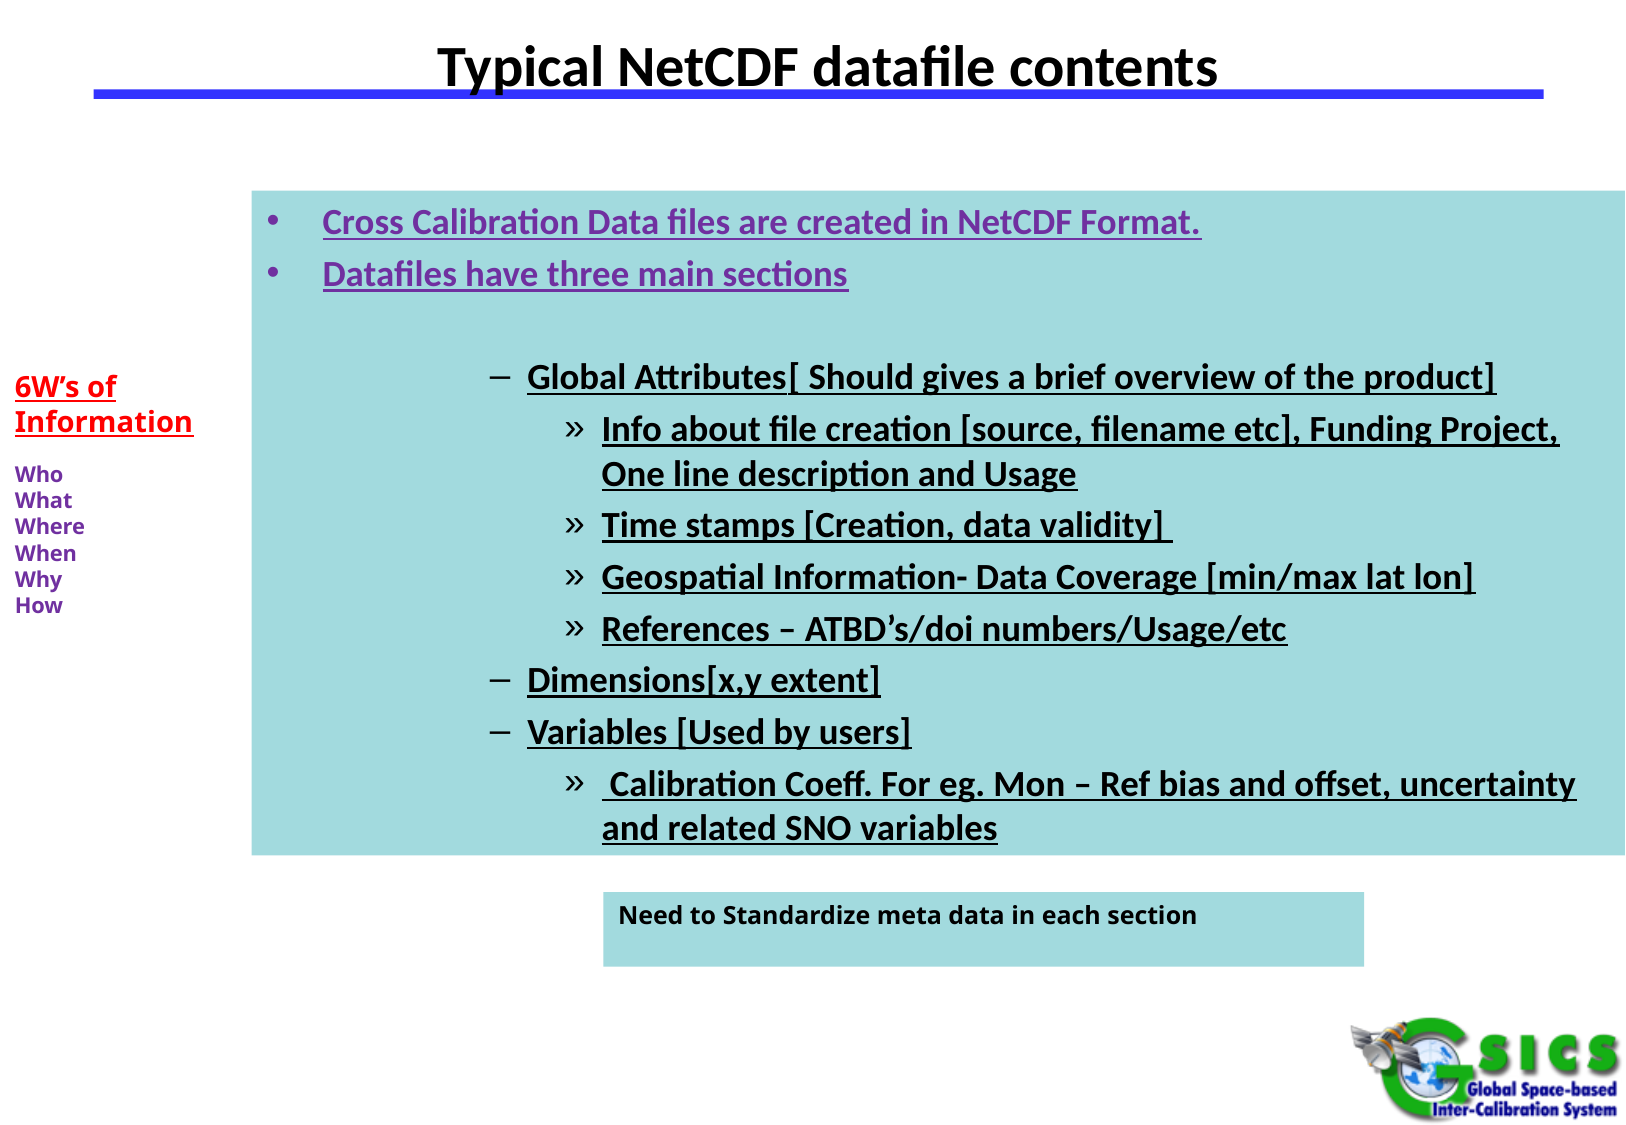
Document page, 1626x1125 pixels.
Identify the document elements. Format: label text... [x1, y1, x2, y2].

text_box Need to Standardize meta data in each section [603, 892, 1365, 967]
list Cross Calibration Data files are created in NetCDF Format. Datafiles have three main sections Global Attributes[ Should gives a brief overview of the product] Info about file creation [source, filename etc], Funding Project, One line description and Usage Time stamps [Creation, data validity] Geospatial Information- Data Coverage [min/max lat lon] References – ATBD’s/doi numbers/Usage/etc Dimensions[x,y extent] Variables [Used by users] Calibration Coeff. For eg. Mon – Ref bias and offset, uncertainty and related SNO variables [251, 190, 1625, 856]
text_box 6W’s of Information Who What Where When Why How [0, 360, 246, 626]
text_box Typical NetCDF datafile contents [127, 0, 1529, 126]
picture [1343, 1010, 1625, 1125]
